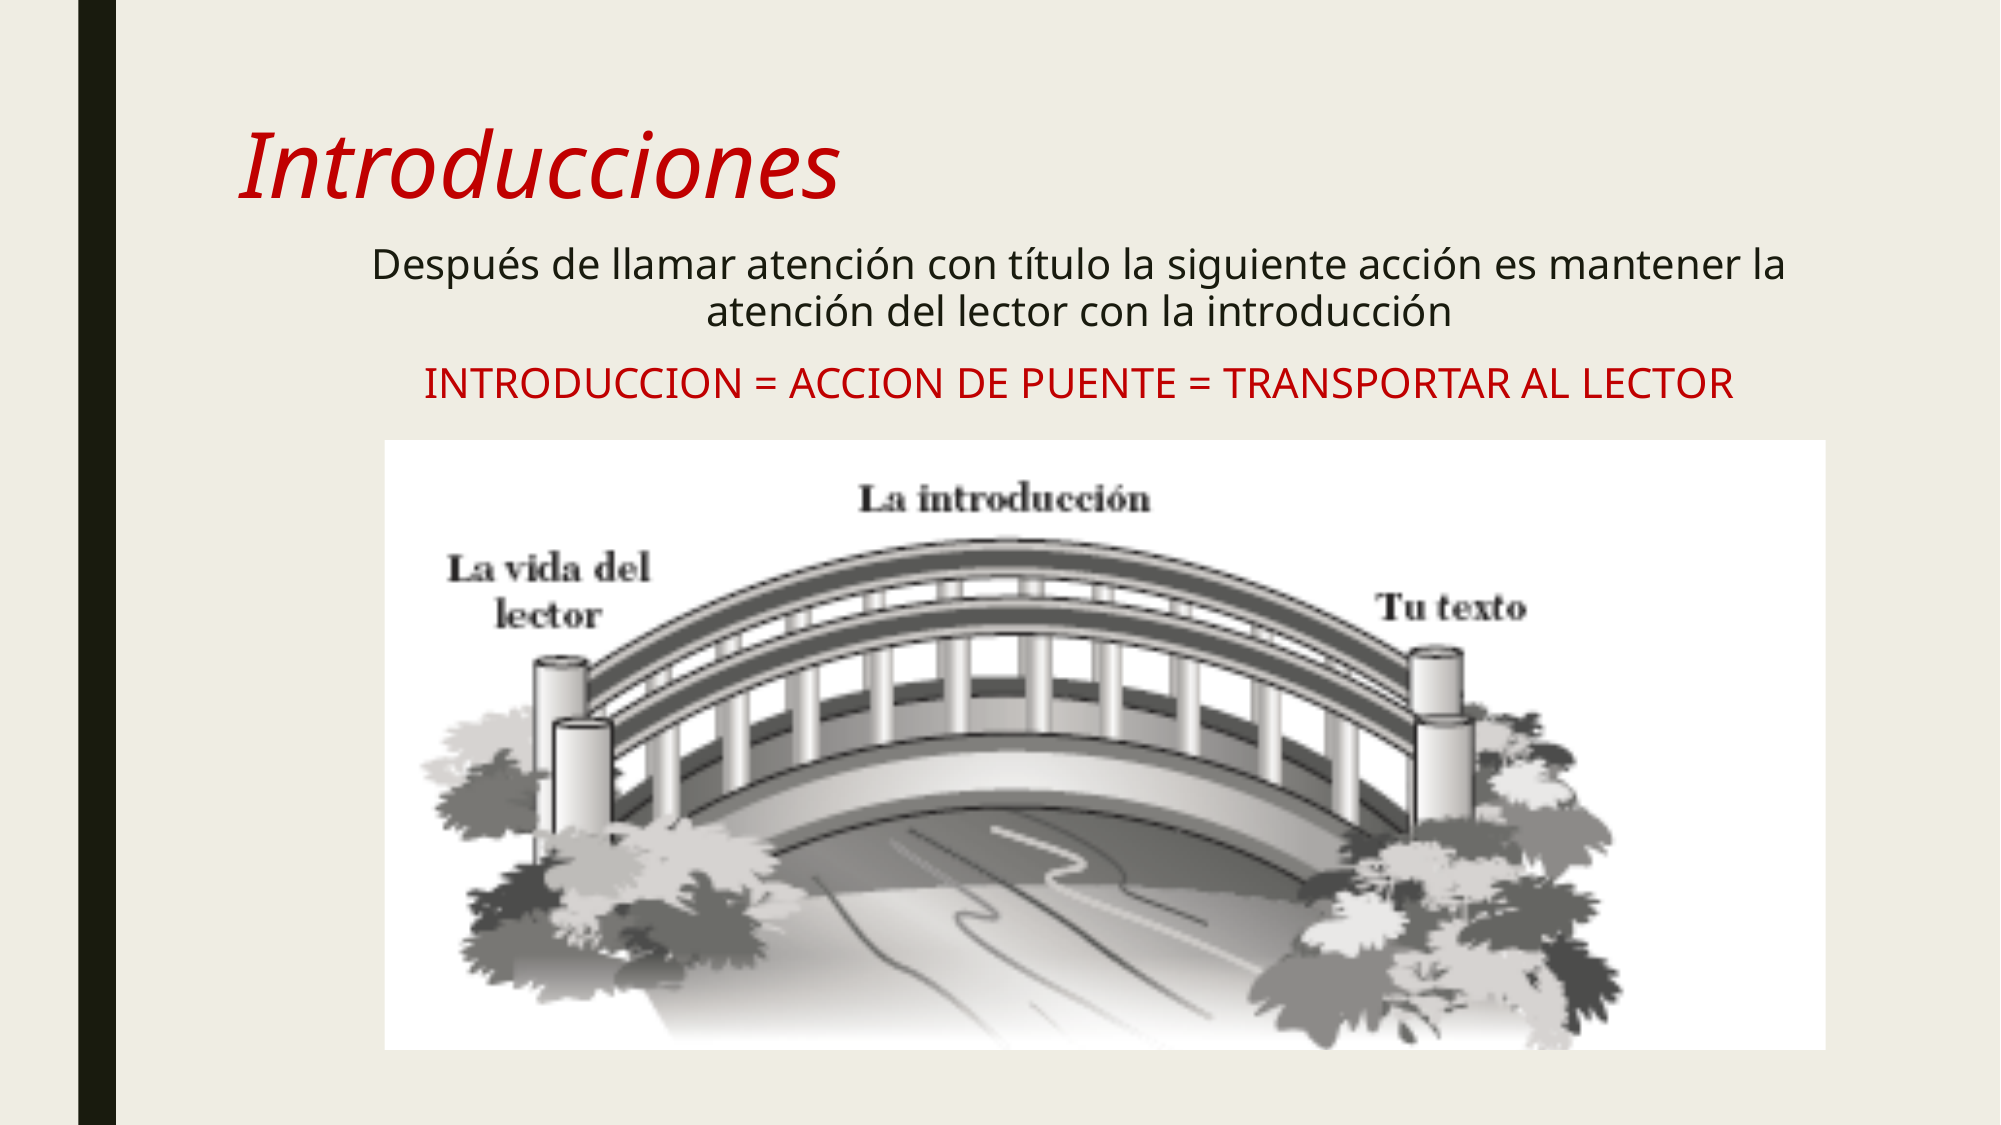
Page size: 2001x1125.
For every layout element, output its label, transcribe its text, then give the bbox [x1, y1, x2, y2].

picture [384, 440, 1826, 1050]
title Introducciones [225, 112, 1800, 357]
list Después de llamar atención con título la siguiente acción es mantener la atención del lector con la introducción INTRODUCCION = ACCION DE PUENTE = TRANSPORTAR AL LECTOR [292, 234, 1868, 822]
